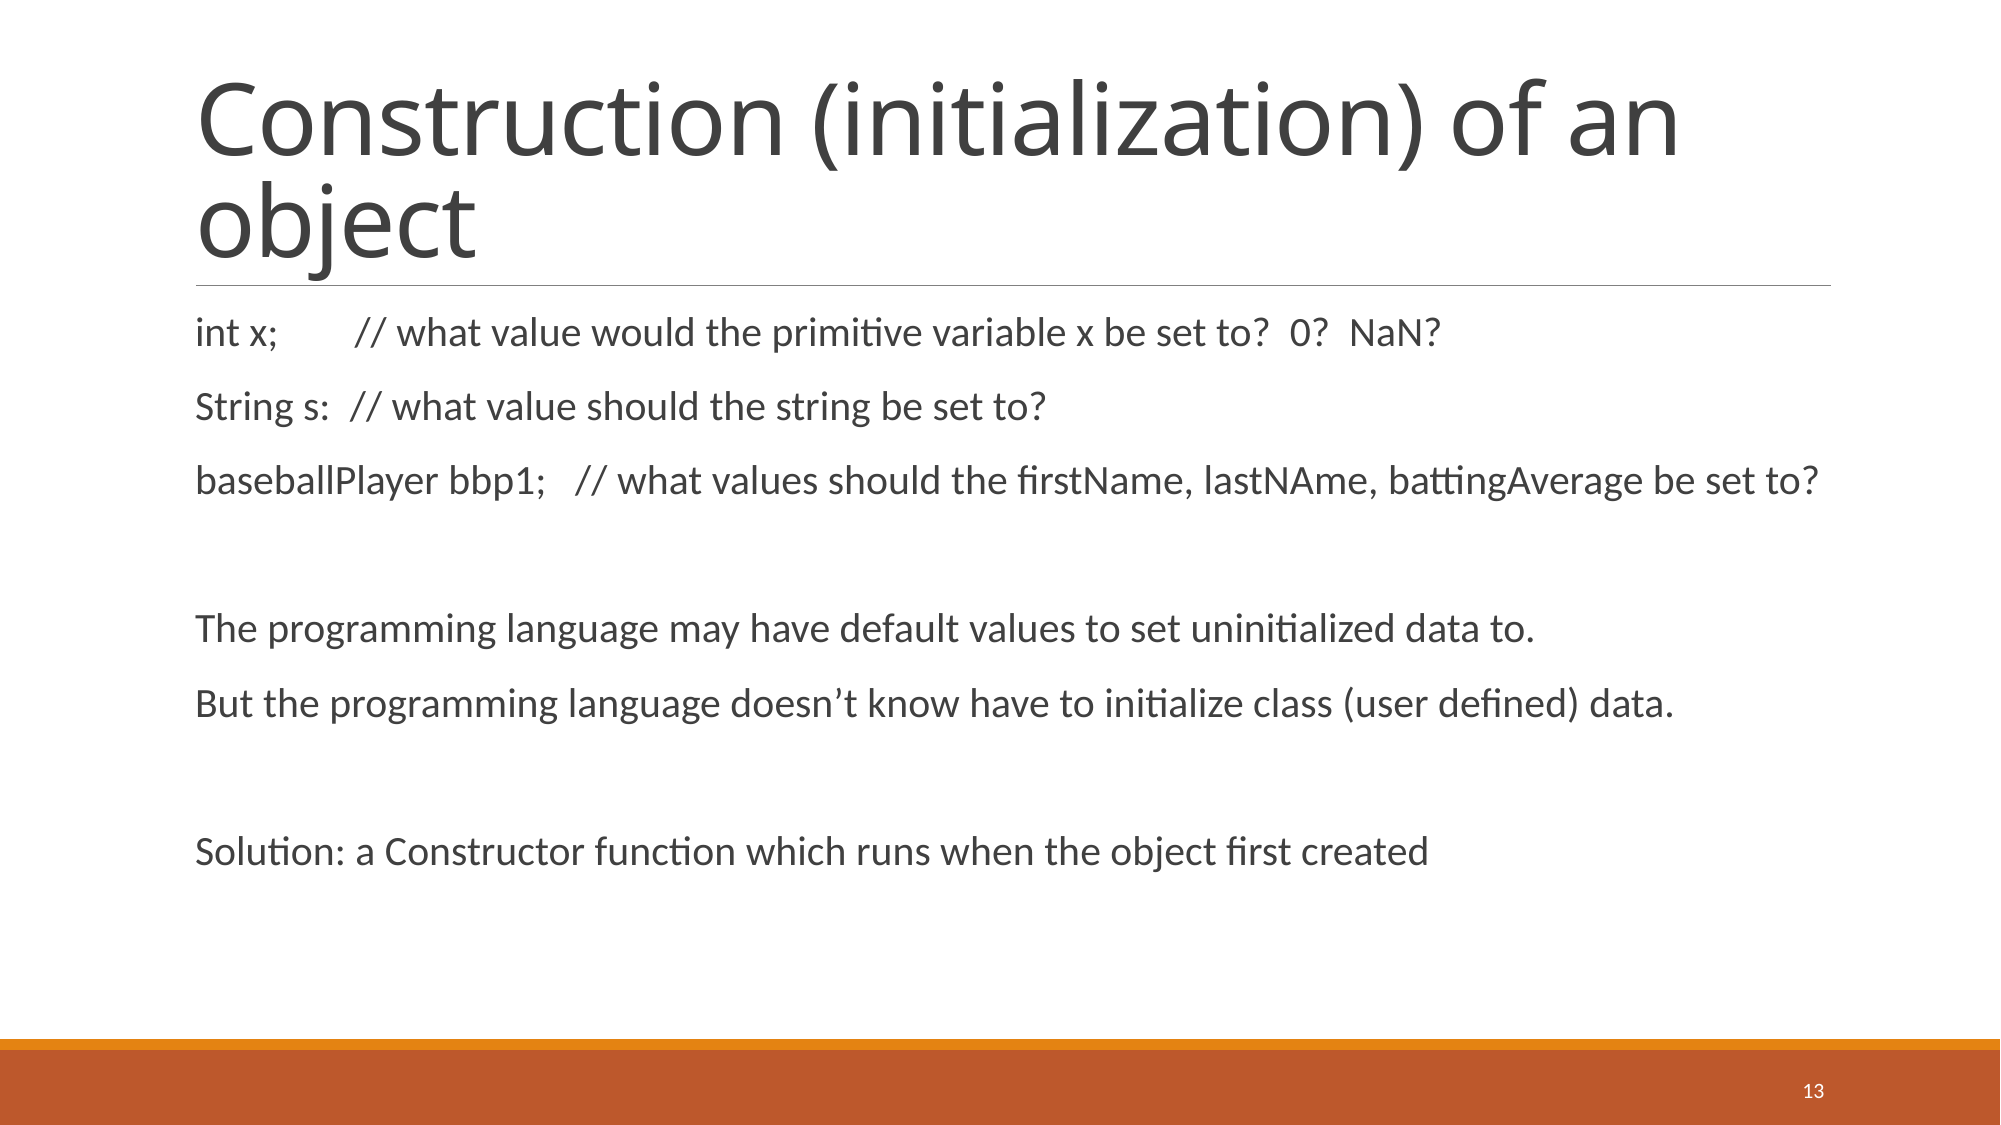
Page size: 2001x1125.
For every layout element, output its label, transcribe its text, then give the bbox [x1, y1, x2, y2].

slide_number 13 [1624, 1059, 1840, 1120]
title Construction (initialization) of an object [180, 47, 1830, 285]
list int x; // what value would the primitive variable x be set to? 0? NaN? String s: // what value should the string be set to? baseballPlayer bbp1; // what values should the firstName, lastNAme, battingAverage be set to? The programming language may have default values to set uninitialized data to. But the programming language doesn’t know have to initialize class (user defined) data. Solution: a Constructor function which runs when the object first created [180, 302, 1830, 963]
